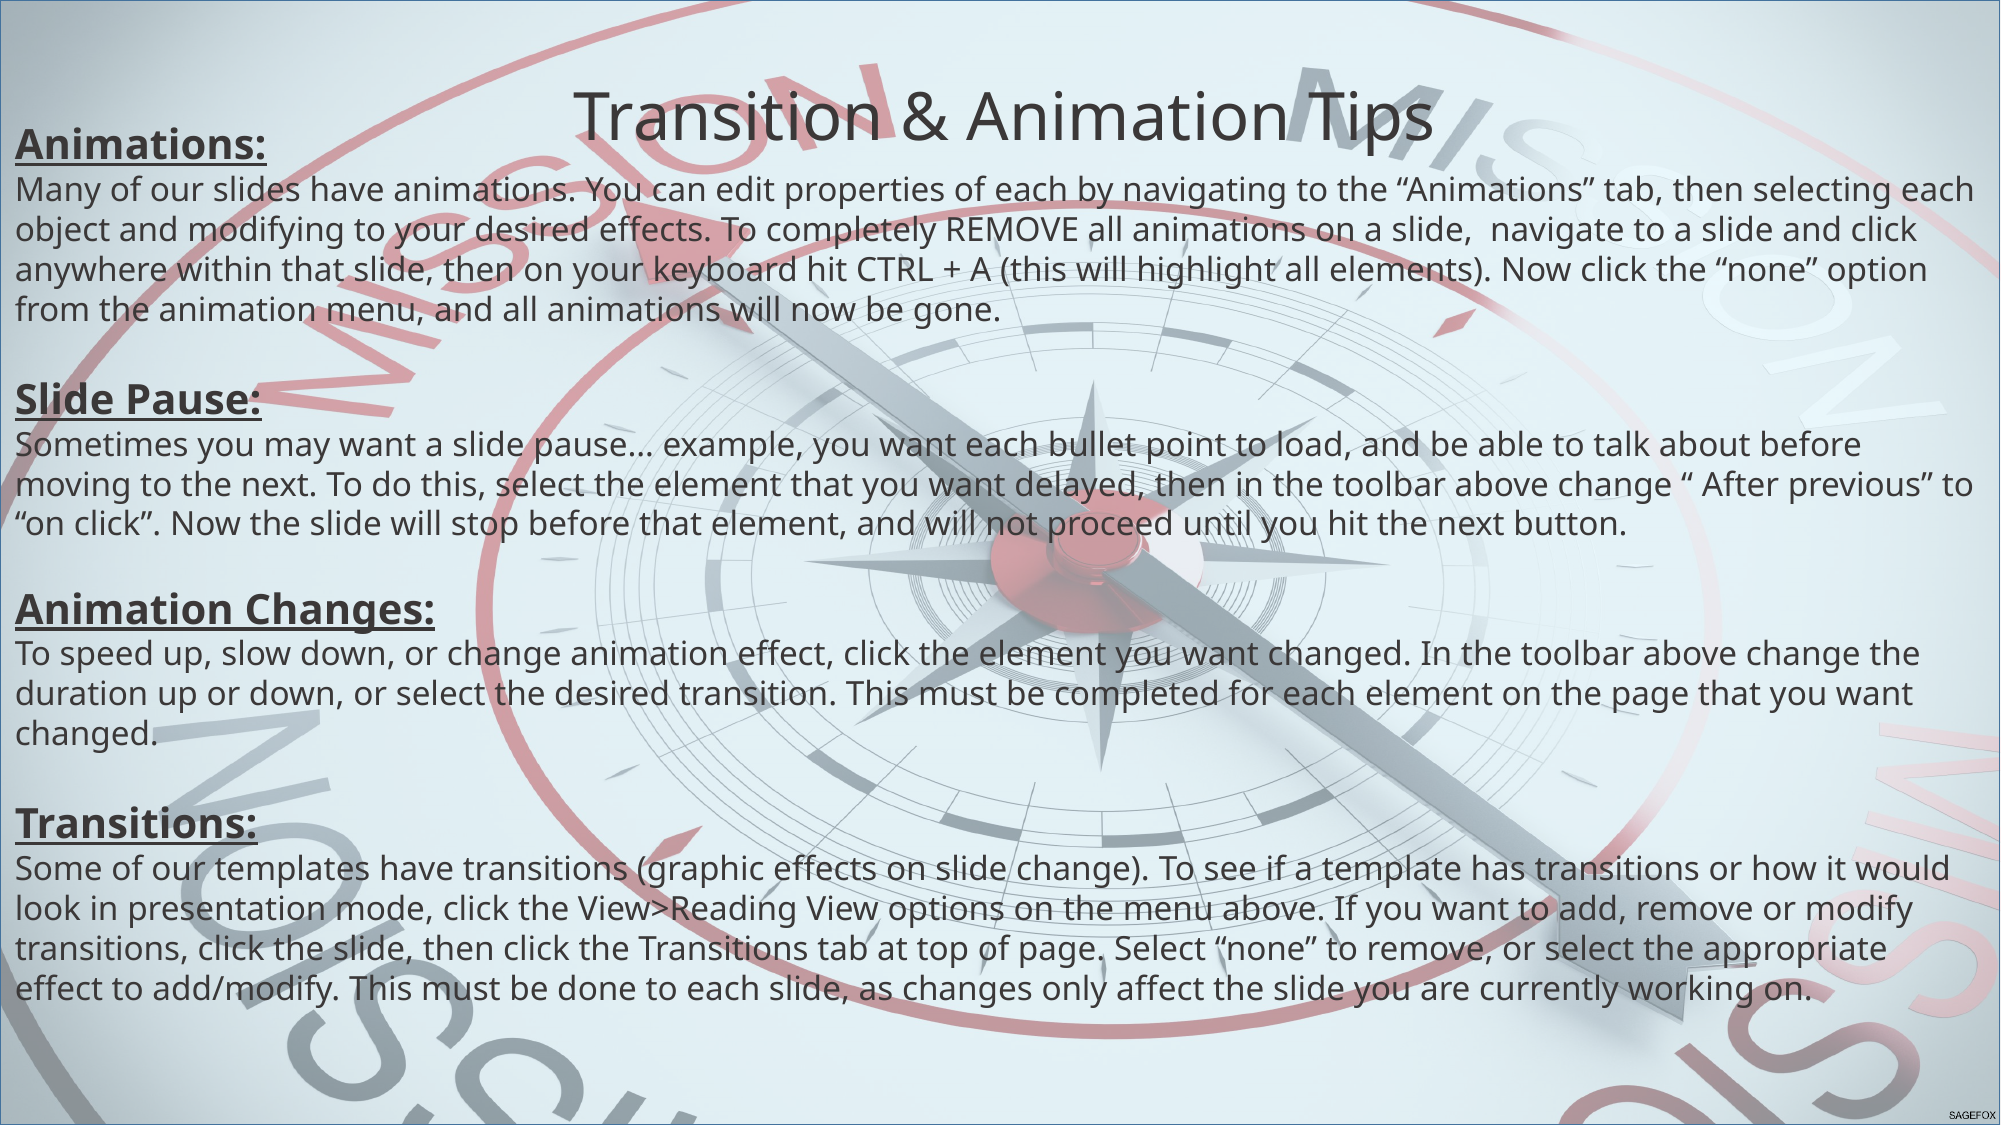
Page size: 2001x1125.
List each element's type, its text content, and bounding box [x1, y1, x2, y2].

title Transition & Animation Tips [477, 59, 1532, 177]
text_box Animations: Many of our slides have animations. You can edit properties of each by navigating to the “Animations” tab, then selecting each object and modifying to your desired effects. To completely REMOVE all animations on a slide, navigate to a slide and click anywhere within that slide, then on your keyboard hit CTRL + A (this will highlight all elements). Now click the “none” option from the animation menu, and all animations will now be gone. Slide Pause: Sometimes you may want a slide pause… example, you want each bullet point to load, and be able to talk about before moving to the next. To do this, select the element that you want delayed, then in the toolbar above change “ After previous” to “on click”. Now the slide will stop before that element, and will not proceed until you hit the next button. Animation Changes: To speed up, slow down, or change animation effect, click the element you want changed. In the toolbar above change the duration up or down, or select the desired transition. This must be completed for each element on the page that you want changed. Transitions: Some of our templates have transitions (graphic effects on slide change). To see if a template has transitions or how it would look in presentation mode, click the View>Reading View options on the menu above. If you want to add, remove or modify transitions, click the slide, then click the Transitions tab at top of page. Select “none” to remove, or select the appropriate effect to add/modify. This must be done to each slide, as changes only affect the slide you are currently working on. [0, 0, 2000, 1125]
